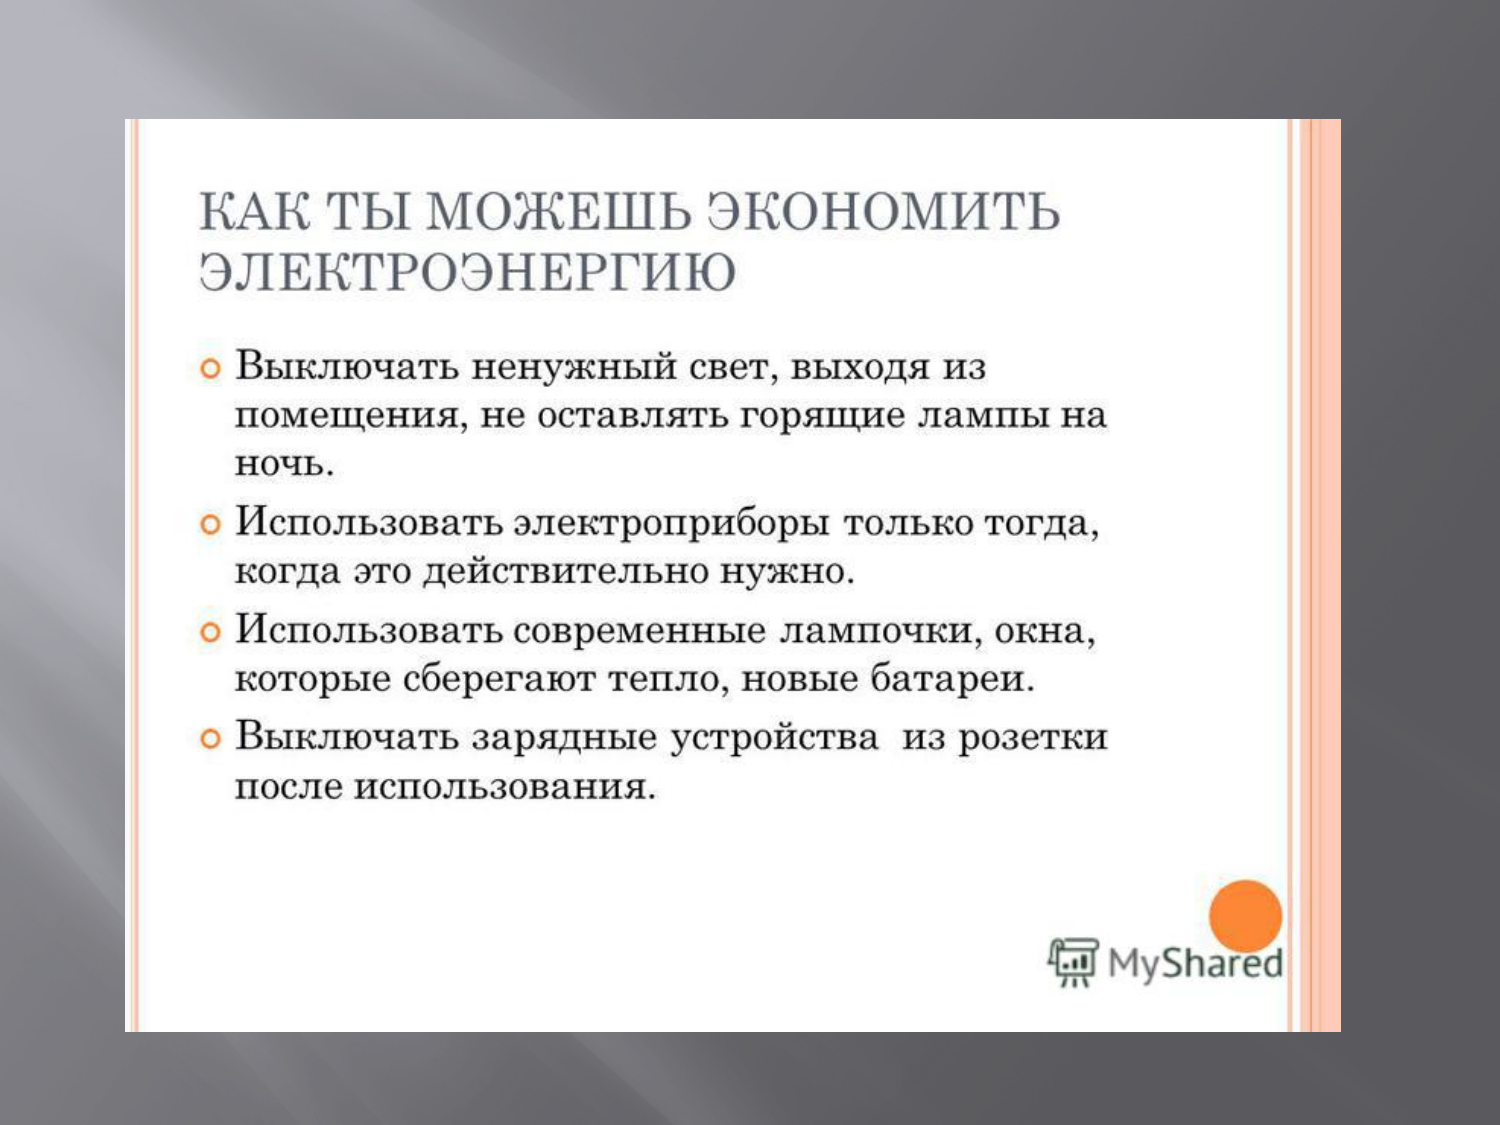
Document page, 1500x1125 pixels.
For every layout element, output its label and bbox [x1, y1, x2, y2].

picture [124, 119, 1341, 1032]
